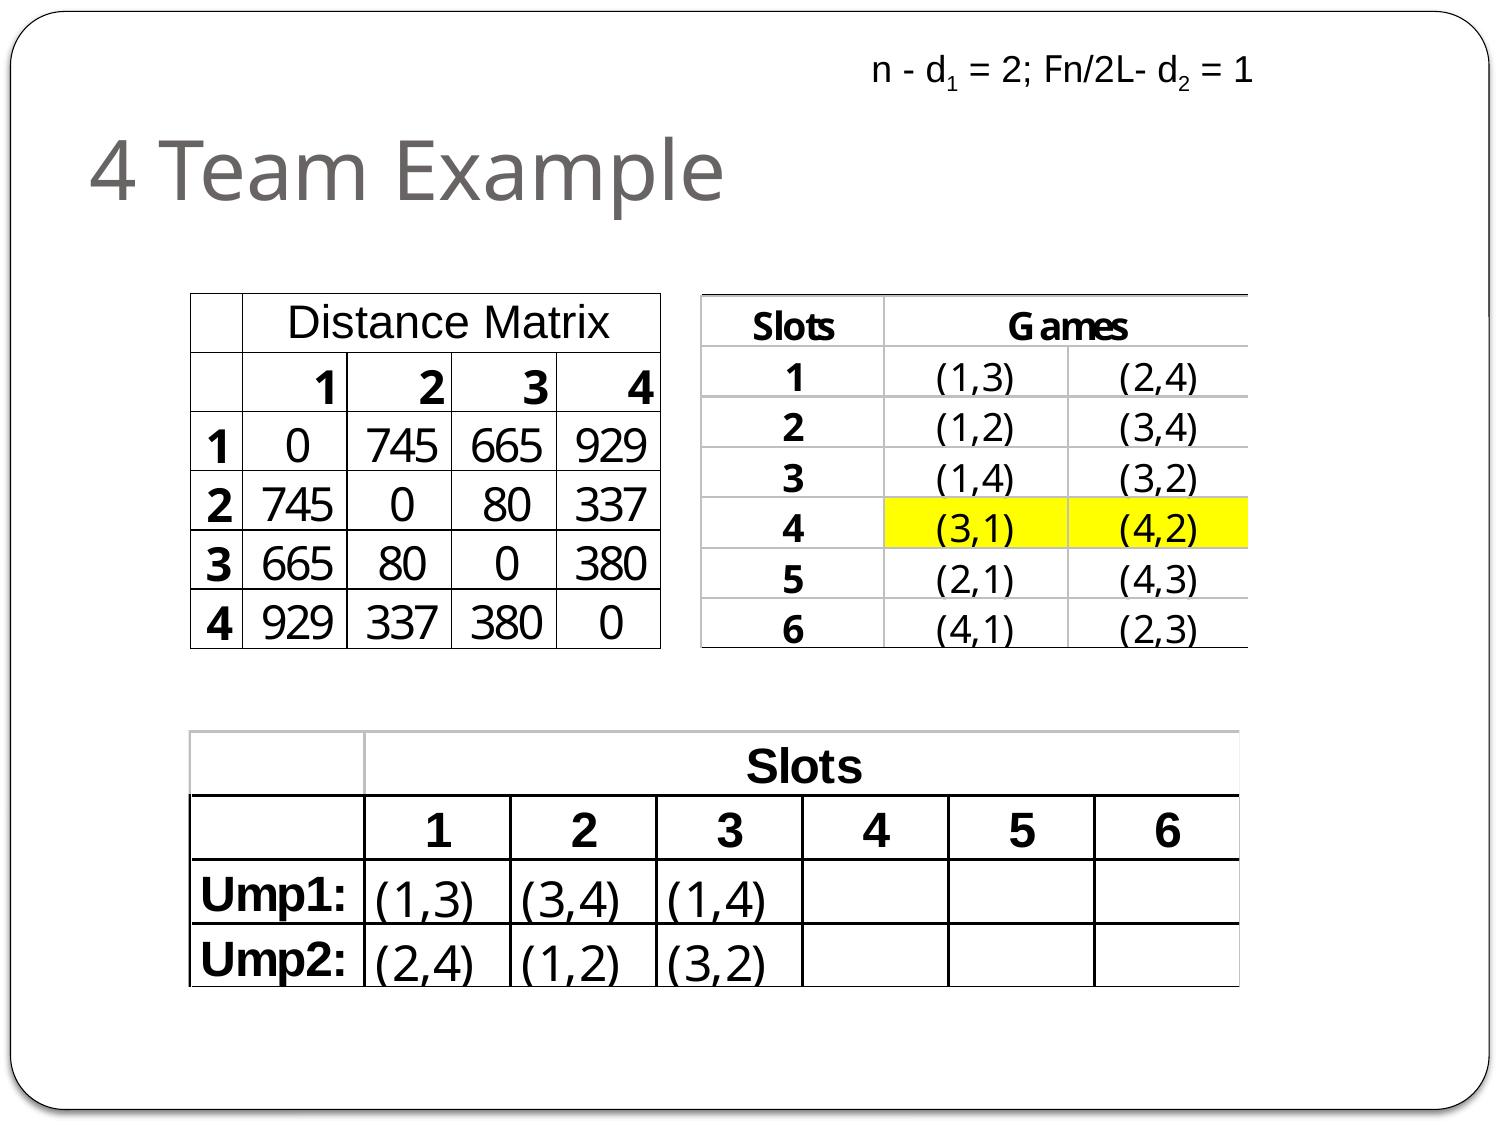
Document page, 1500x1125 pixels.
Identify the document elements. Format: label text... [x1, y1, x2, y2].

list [187, 290, 663, 651]
text_box n - d1 = 2; Fn/2L- d2 = 1 [856, 37, 1289, 104]
title 4 Team Example [75, 45, 1425, 233]
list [188, 729, 1243, 990]
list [699, 294, 1251, 651]
